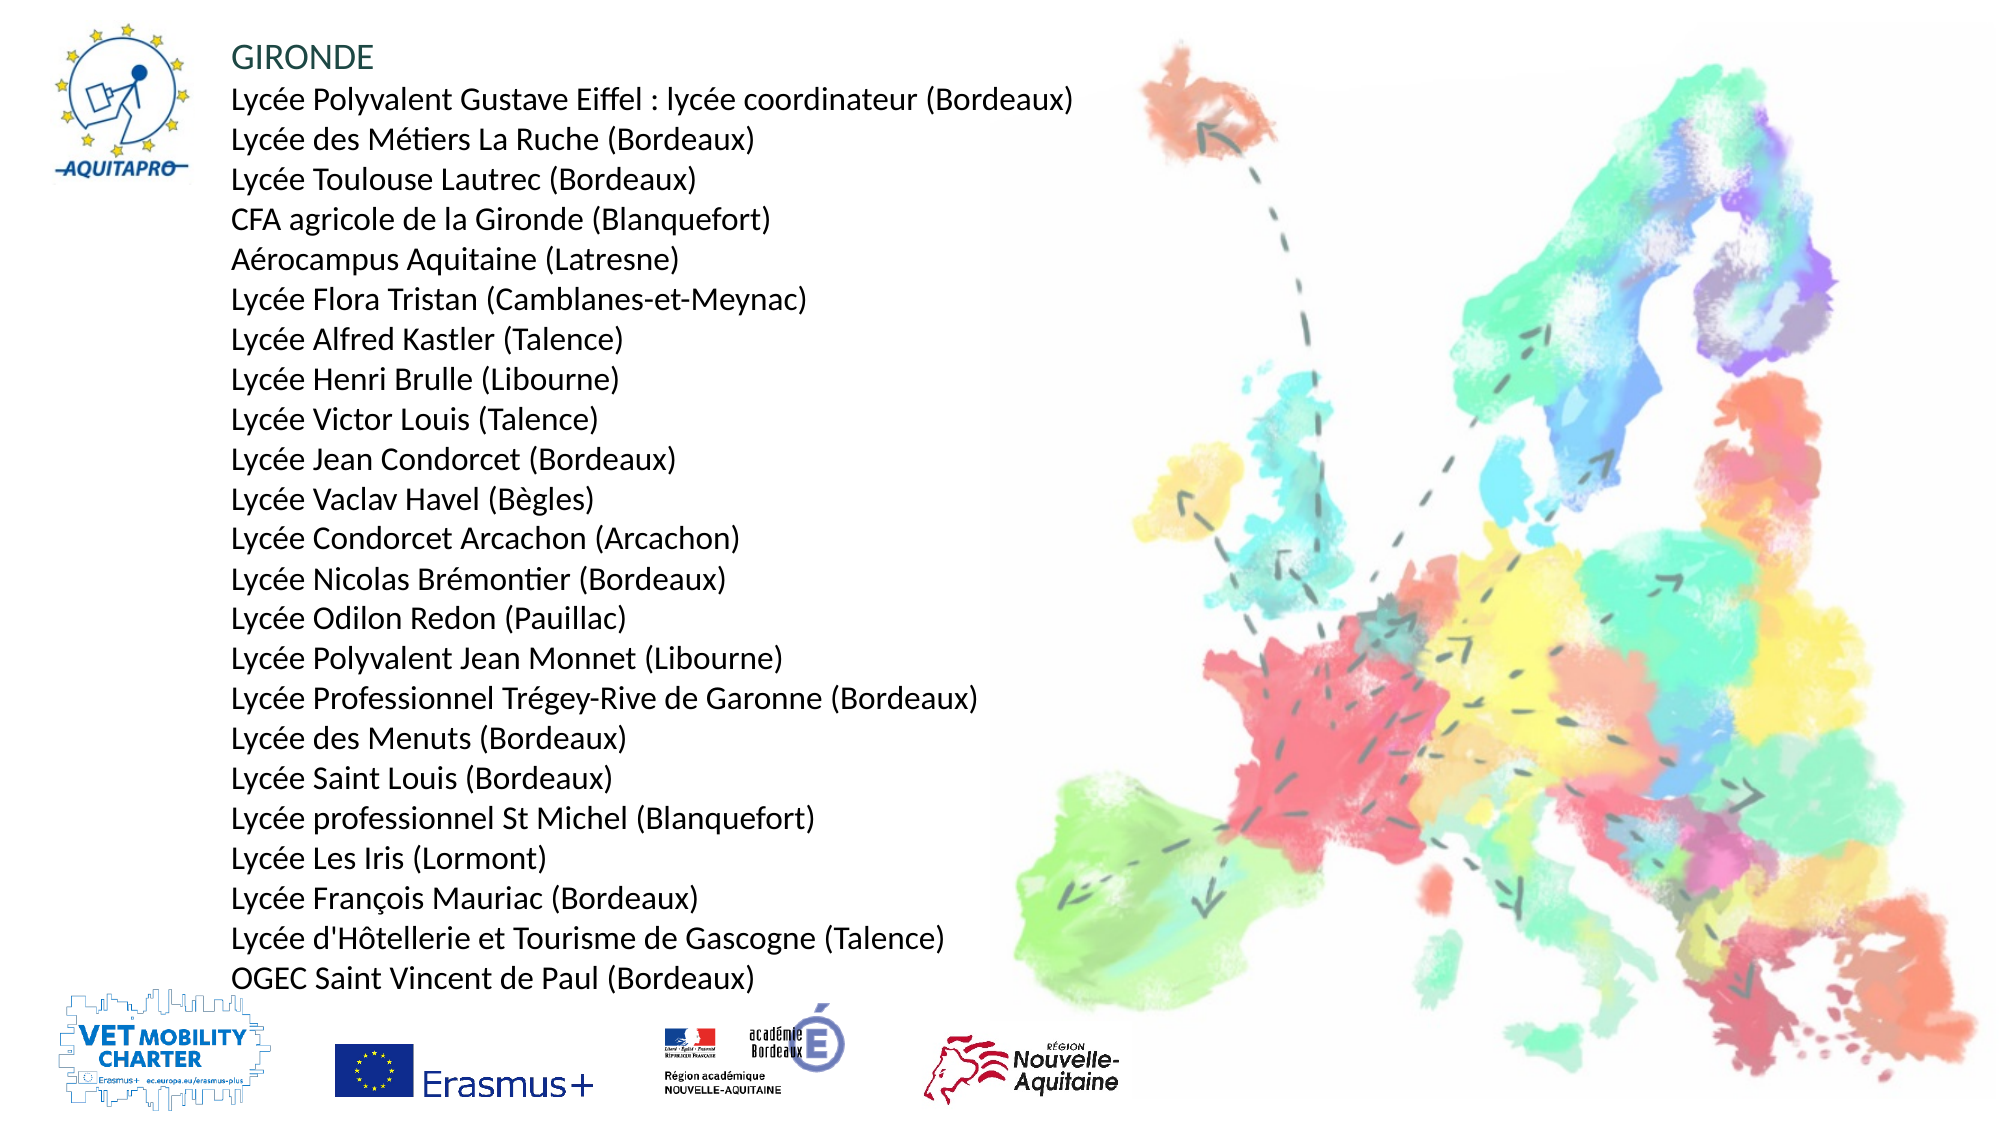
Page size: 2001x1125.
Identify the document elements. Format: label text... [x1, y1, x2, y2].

picture [51, 983, 275, 1115]
picture [50, 20, 195, 185]
text_box GIRONDE Lycée Polyvalent Gustave Eiffel : lycée coordinateur (Bordeaux) Lycée des Métiers La Ruche (Bordeaux) Lycée Toulouse Lautrec (Bordeaux) CFA agricole de la Gironde (Blanquefort) Aérocampus Aquitaine (Latresne) Lycée Flora Tristan (Camblanes-et-Meynac) Lycée Alfred Kastler (Talence) Lycée Henri Brulle (Libourne) Lycée Victor Louis (Talence) Lycée Jean Condorcet (Bordeaux) Lycée Vaclav Havel (Bègles) Lycée Condorcet Arcachon (Arcachon) Lycée Nicolas Brémontier (Bordeaux) Lycée Odilon Redon (Pauillac) Lycée Polyvalent Jean Monnet (Libourne) Lycée Professionnel Trégey-Rive de Garonne (Bordeaux) Lycée des Menuts (Bordeaux) Lycée Saint Louis (Bordeaux) Lycée professionnel St Michel (Blanquefort) Lycée Les Iris (Lormont) Lycée François Mauriac (Bordeaux) Lycée d'Hôtellerie et Tourisme de Gascogne (Talence) OGEC Saint Vincent de Paul (Bordeaux) [216, 25, 990, 1004]
picture [911, 20, 2000, 1116]
picture [335, 1044, 593, 1097]
picture [653, 996, 851, 1103]
